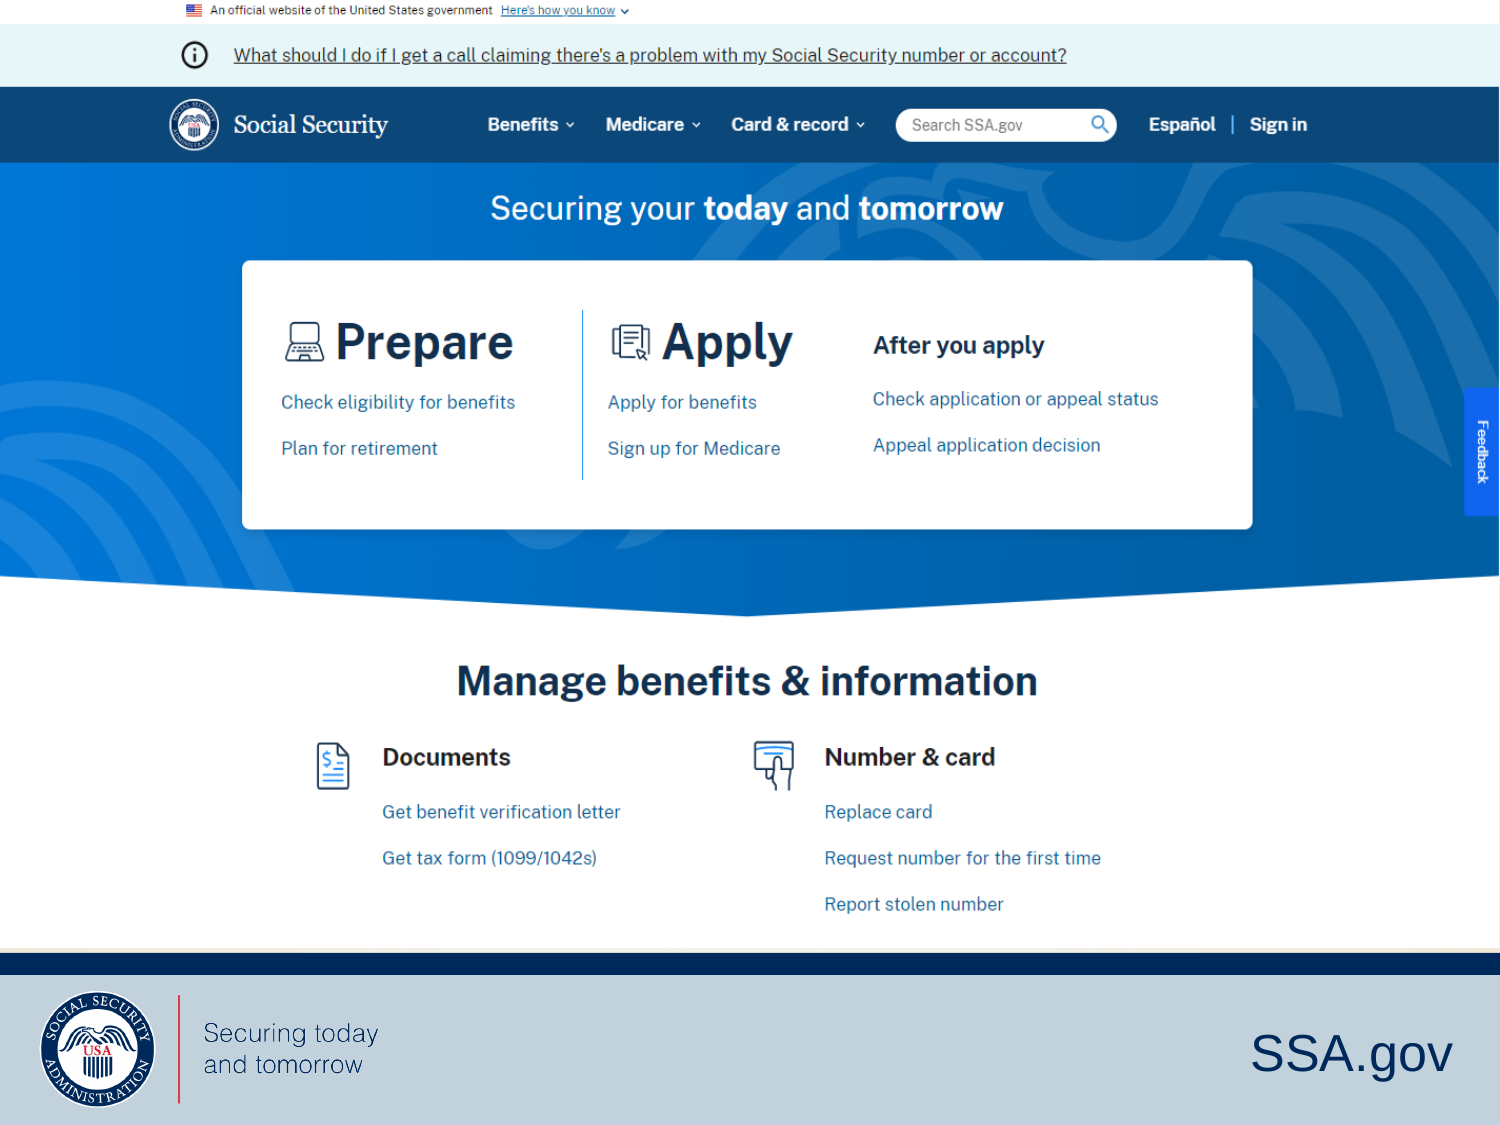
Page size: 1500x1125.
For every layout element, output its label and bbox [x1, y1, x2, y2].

list [0, 0, 1500, 948]
picture [34, 989, 386, 1111]
